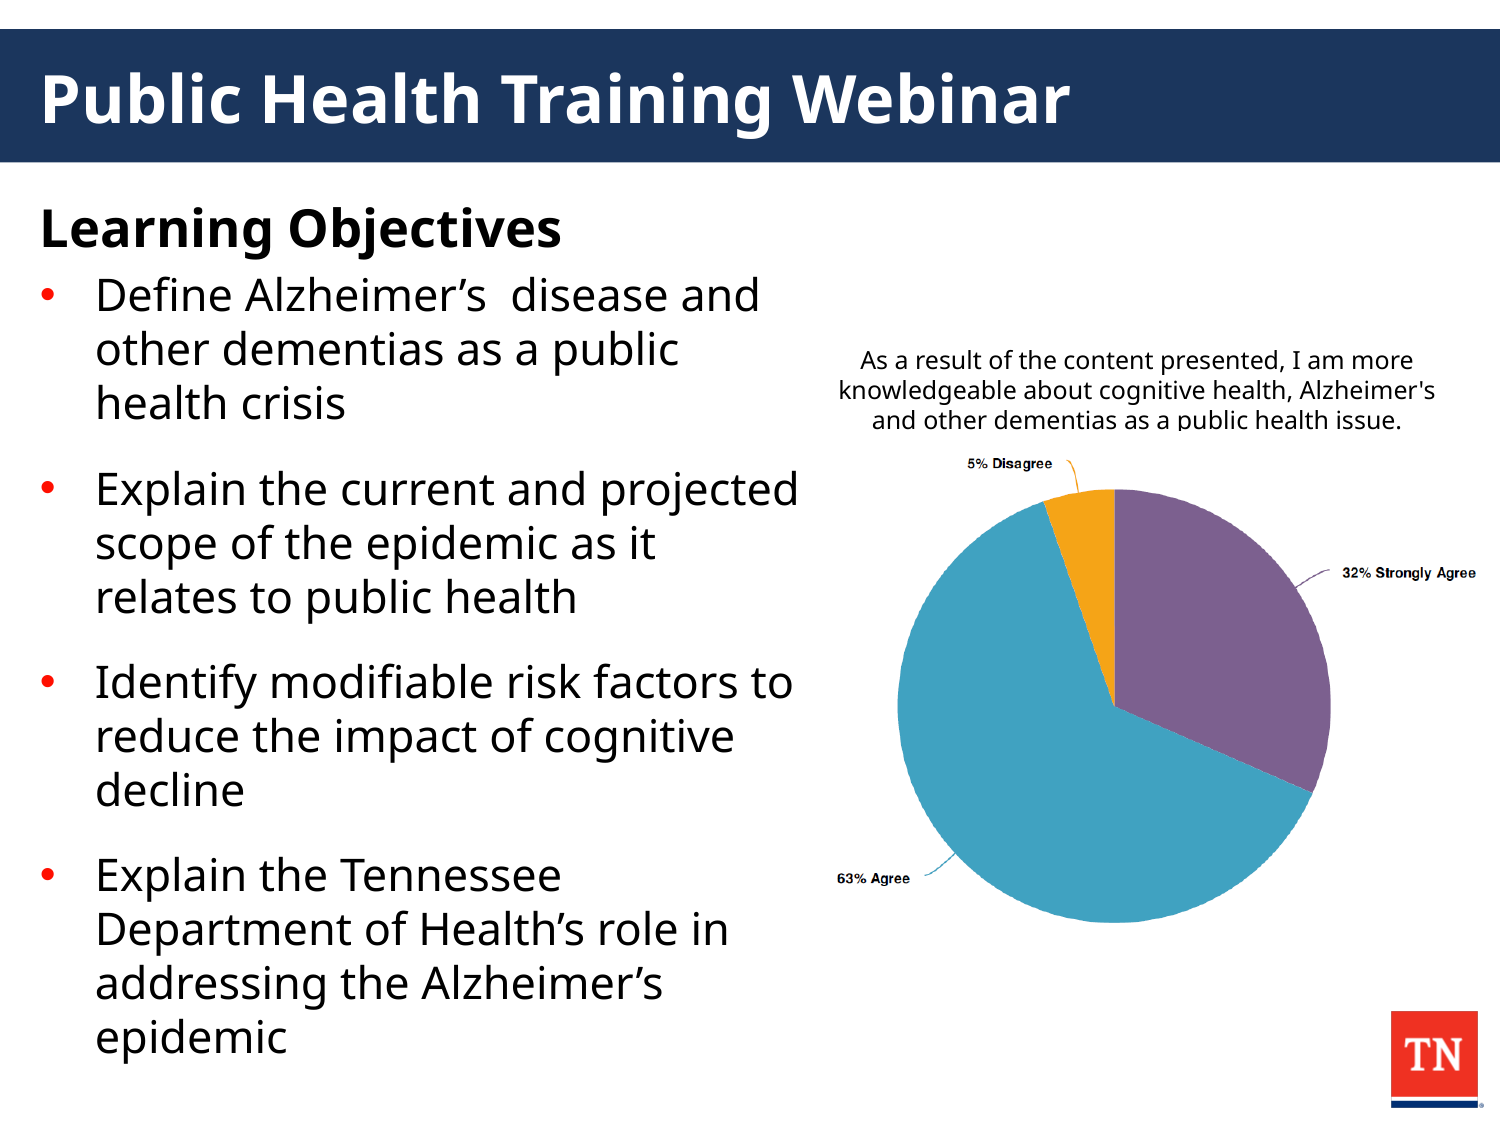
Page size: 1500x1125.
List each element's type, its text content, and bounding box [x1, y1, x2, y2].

list Learning Objectives Define Alzheimer’s disease and other dementias as a public health crisis Explain the current and projected scope of the epidemic as it relates to public health Identify modifiable risk factors to reduce the impact of cognitive decline Explain the Tennessee Department of Health’s role in addressing the Alzheimer’s epidemic [24, 187, 825, 1075]
picture [824, 431, 1488, 941]
title Public Health Training Webinar [24, 29, 1475, 165]
text_box As a result of the content presented, I am more knowledgeable about cognitive health, Alzheimer's and other dementias as a public health issue. [799, 337, 1475, 443]
